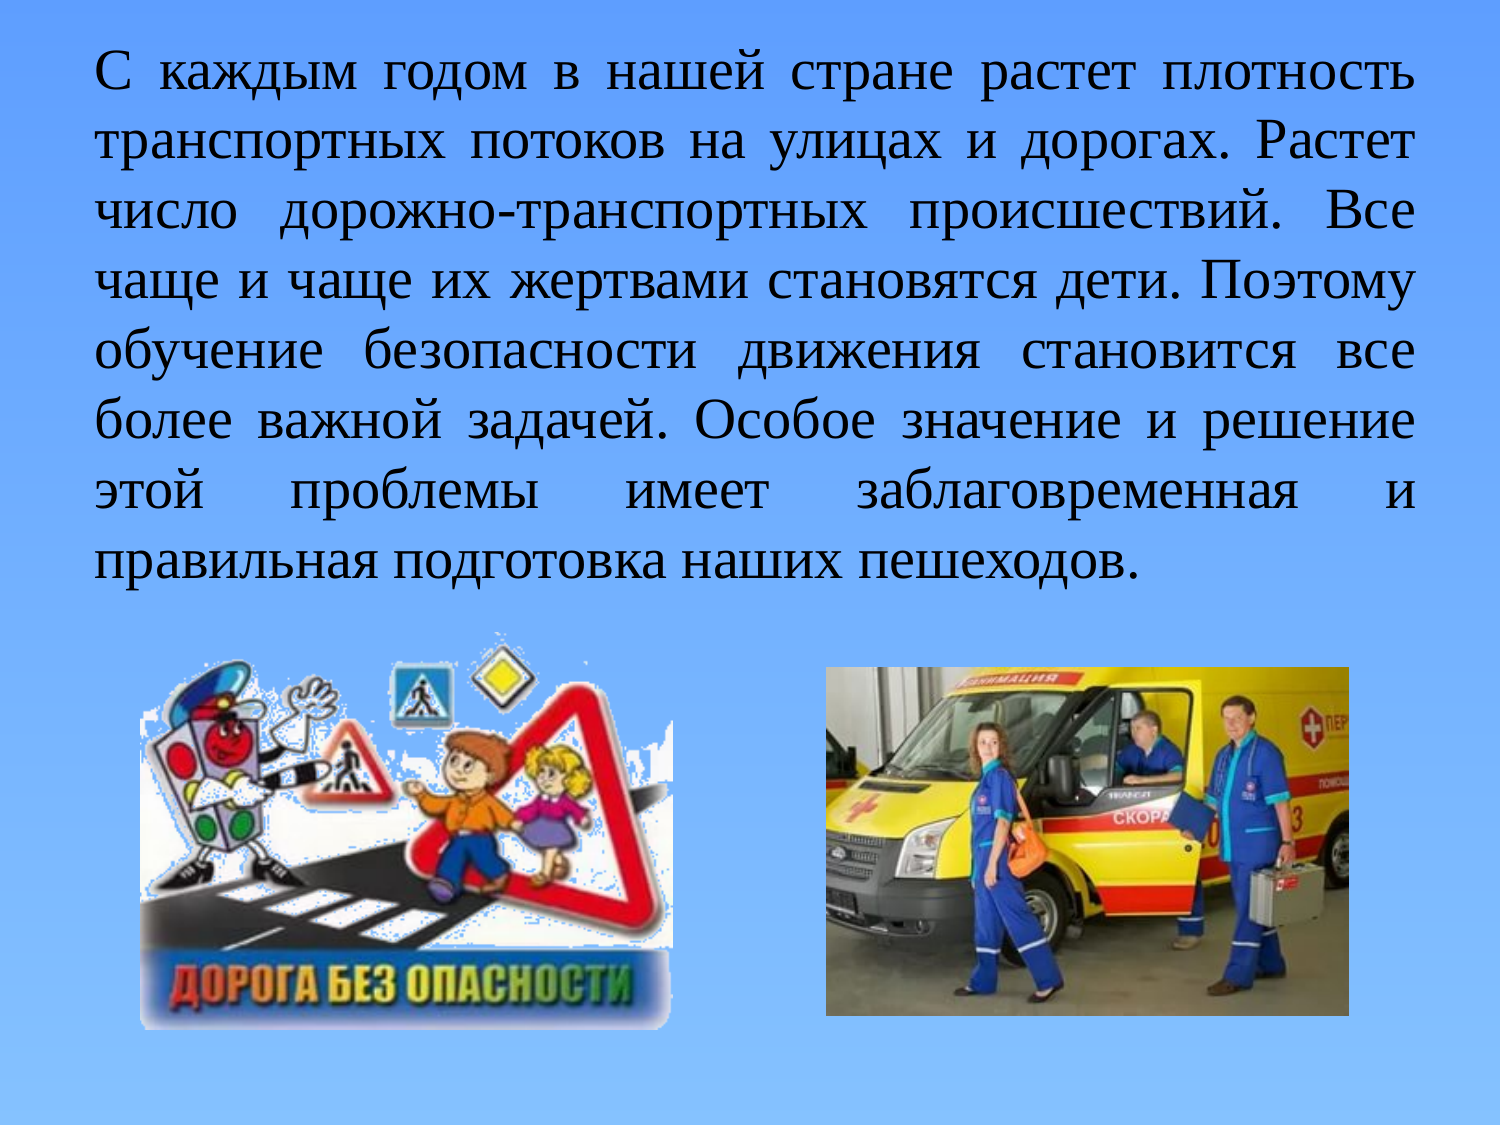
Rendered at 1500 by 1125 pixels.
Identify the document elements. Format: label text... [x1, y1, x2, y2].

picture [140, 632, 673, 1031]
picture [825, 667, 1349, 1016]
list С каждым годом в нашей стране растет плотность транспортных потоков на улицах и дорогах. Растет число дорожно-транспортных происшествий. Все чаще и чаще их жертвами становятся дети. Поэтому обучение безопасности движения становится все более важной задачей. Особое значение и решение этой проблемы имеет заблаговременная и правильная подготовка наших пешеходов. [23, 23, 1432, 633]
